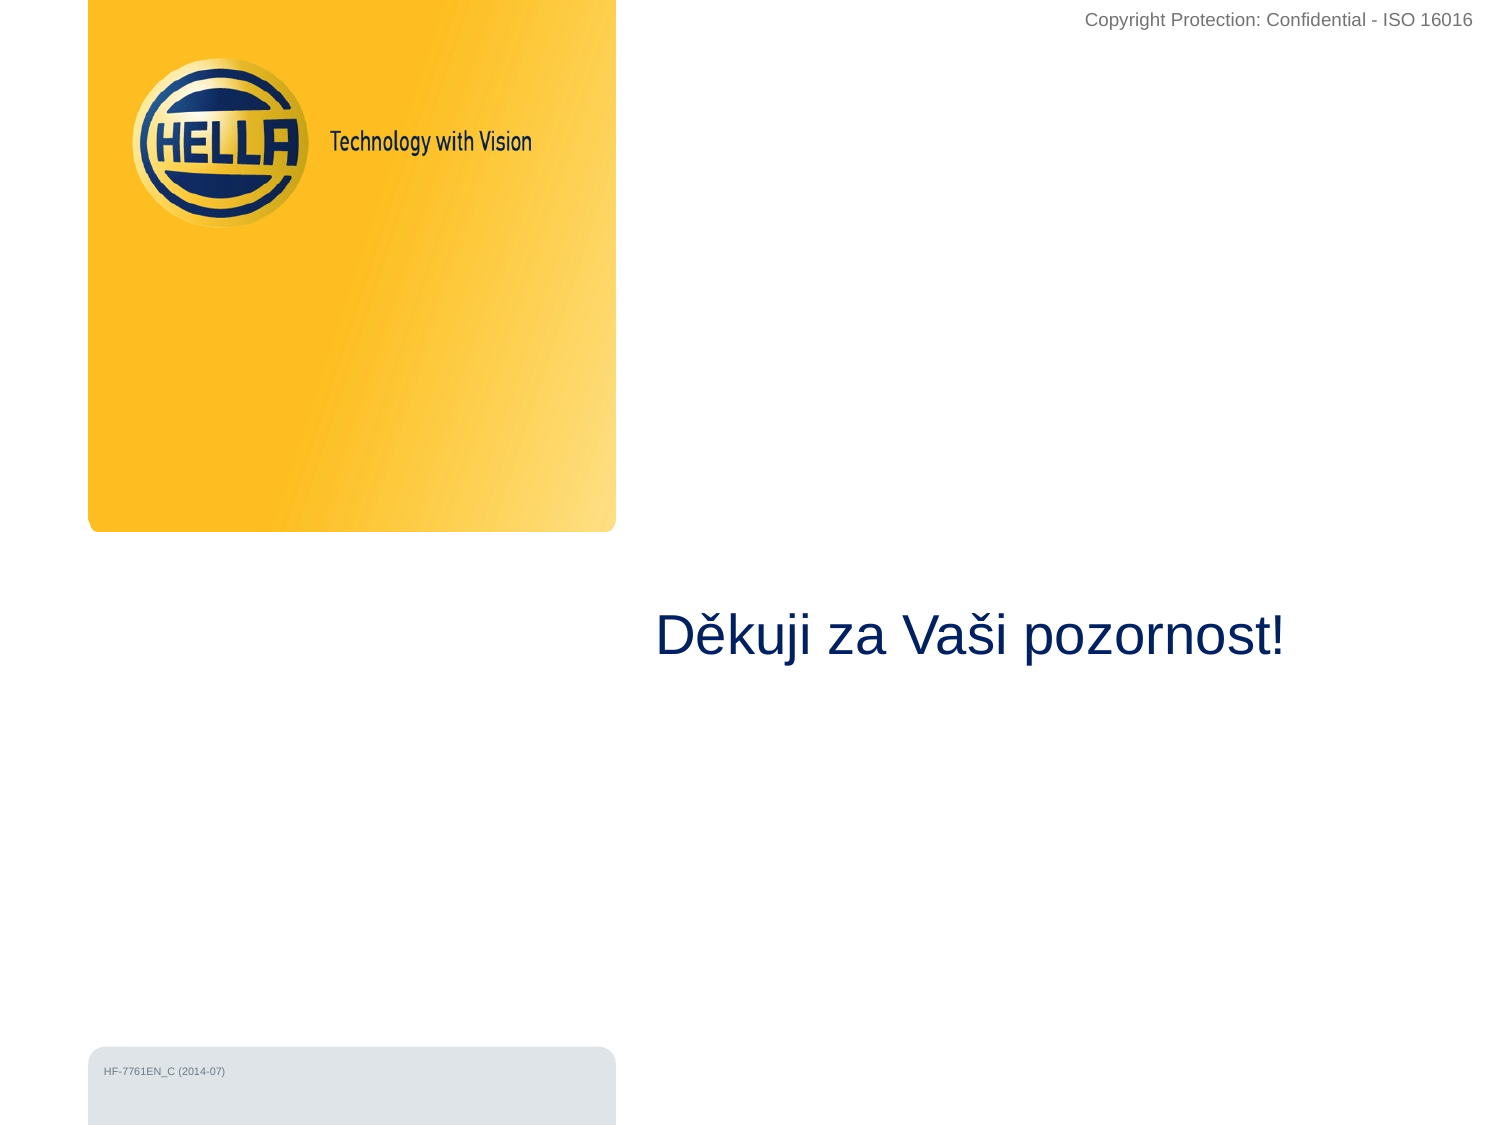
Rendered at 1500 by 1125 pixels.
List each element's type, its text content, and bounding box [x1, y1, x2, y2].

text_box Děkuji za Vaši pozornost! [655, 597, 1483, 666]
picture [88, 0, 616, 532]
